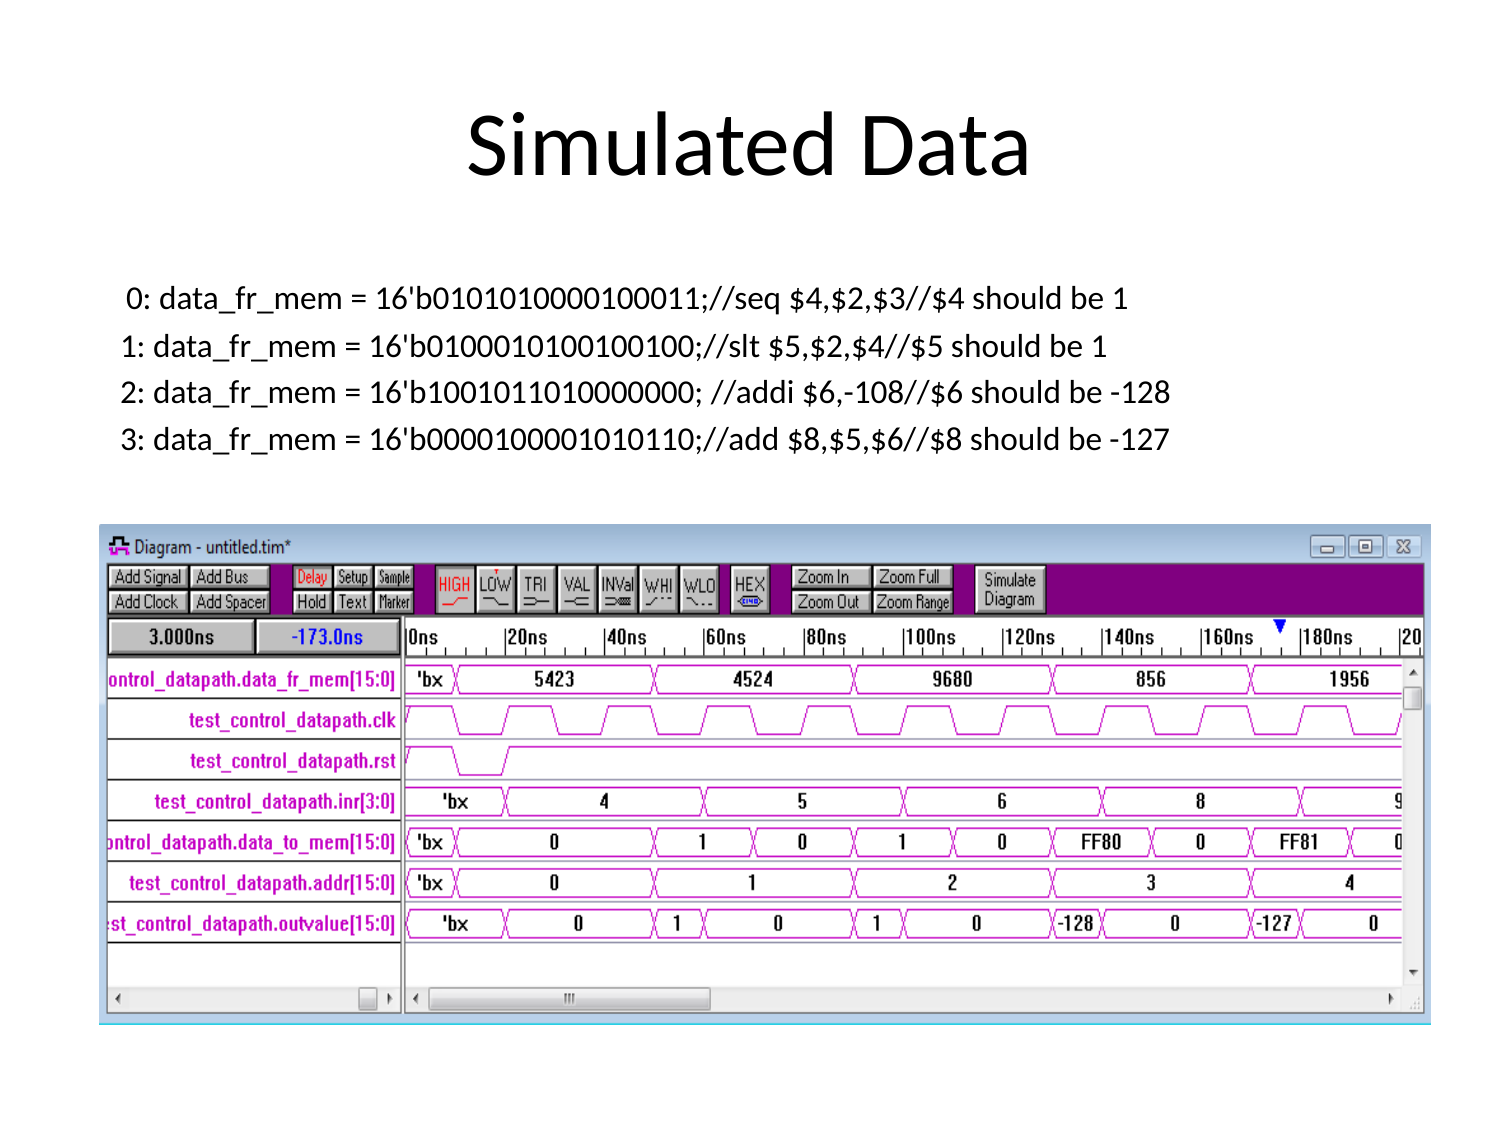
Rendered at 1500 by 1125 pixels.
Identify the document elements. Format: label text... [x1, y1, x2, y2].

picture [99, 524, 1431, 1026]
title Simulated Data [75, 45, 1425, 233]
list 0: data_fr_mem = 16'b0101010000100011;//seq $4,$2,$3//$4 should be 1 1: data_fr_mem = 16'b0100010100100100;//slt $5,$2,$4//$5 should be 1 2: data_fr_mem = 16'b1001011010000000; //addi $6,-108//$6 should be -128 3: data_fr_mem = 16'b0000100001010110;//add $8,$5,$6//$8 should be -127 [75, 262, 1425, 588]
